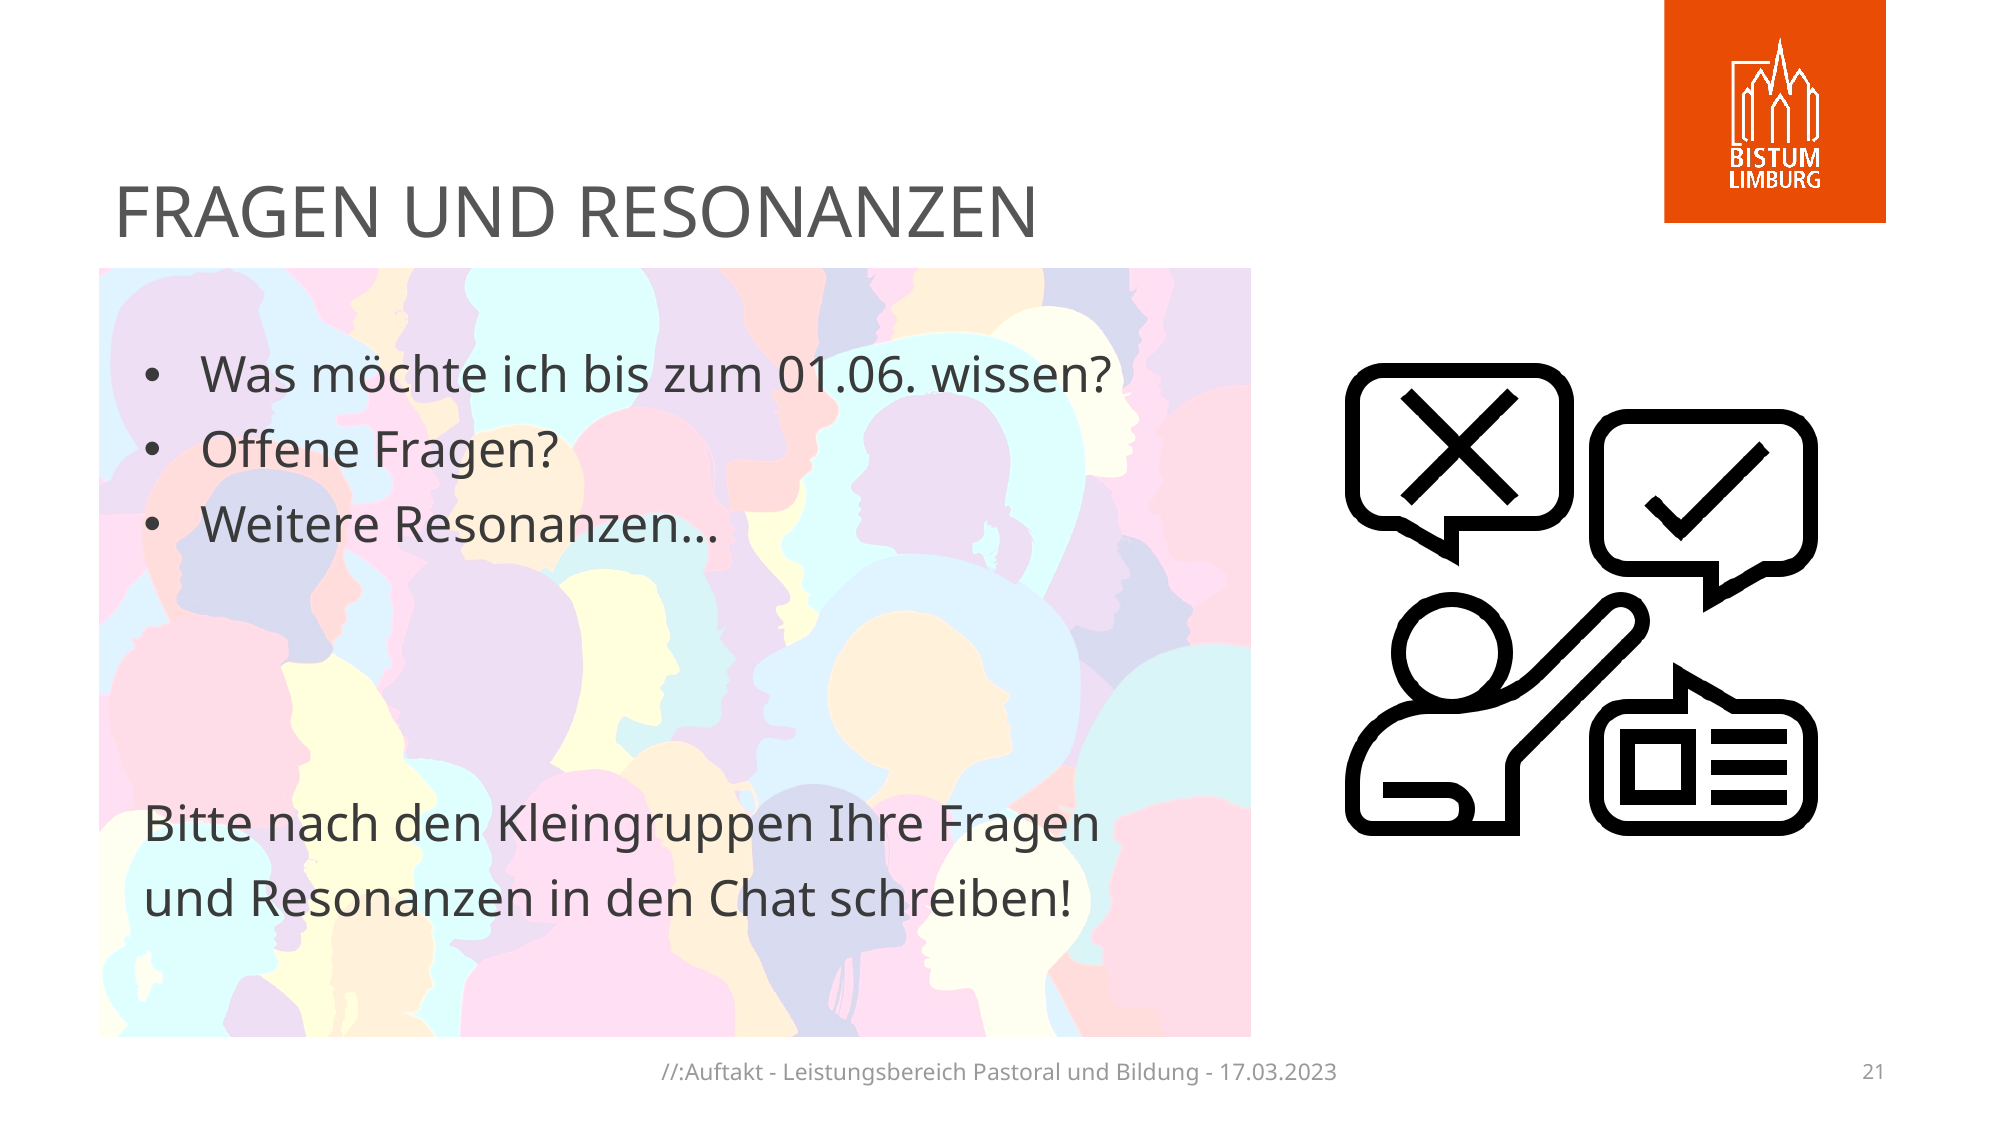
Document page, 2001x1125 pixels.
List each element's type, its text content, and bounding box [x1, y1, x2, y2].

picture [1730, 35, 1820, 188]
picture [1337, 355, 1825, 843]
slide_number 21 [1752, 1042, 1886, 1103]
footer //:Auftakt - Leistungsbereich Pastoral und Bildung - 17.03.2023 [424, 1042, 1576, 1103]
title FrageN und REsonanzen [114, 104, 1650, 253]
picture [99, 268, 1251, 1037]
